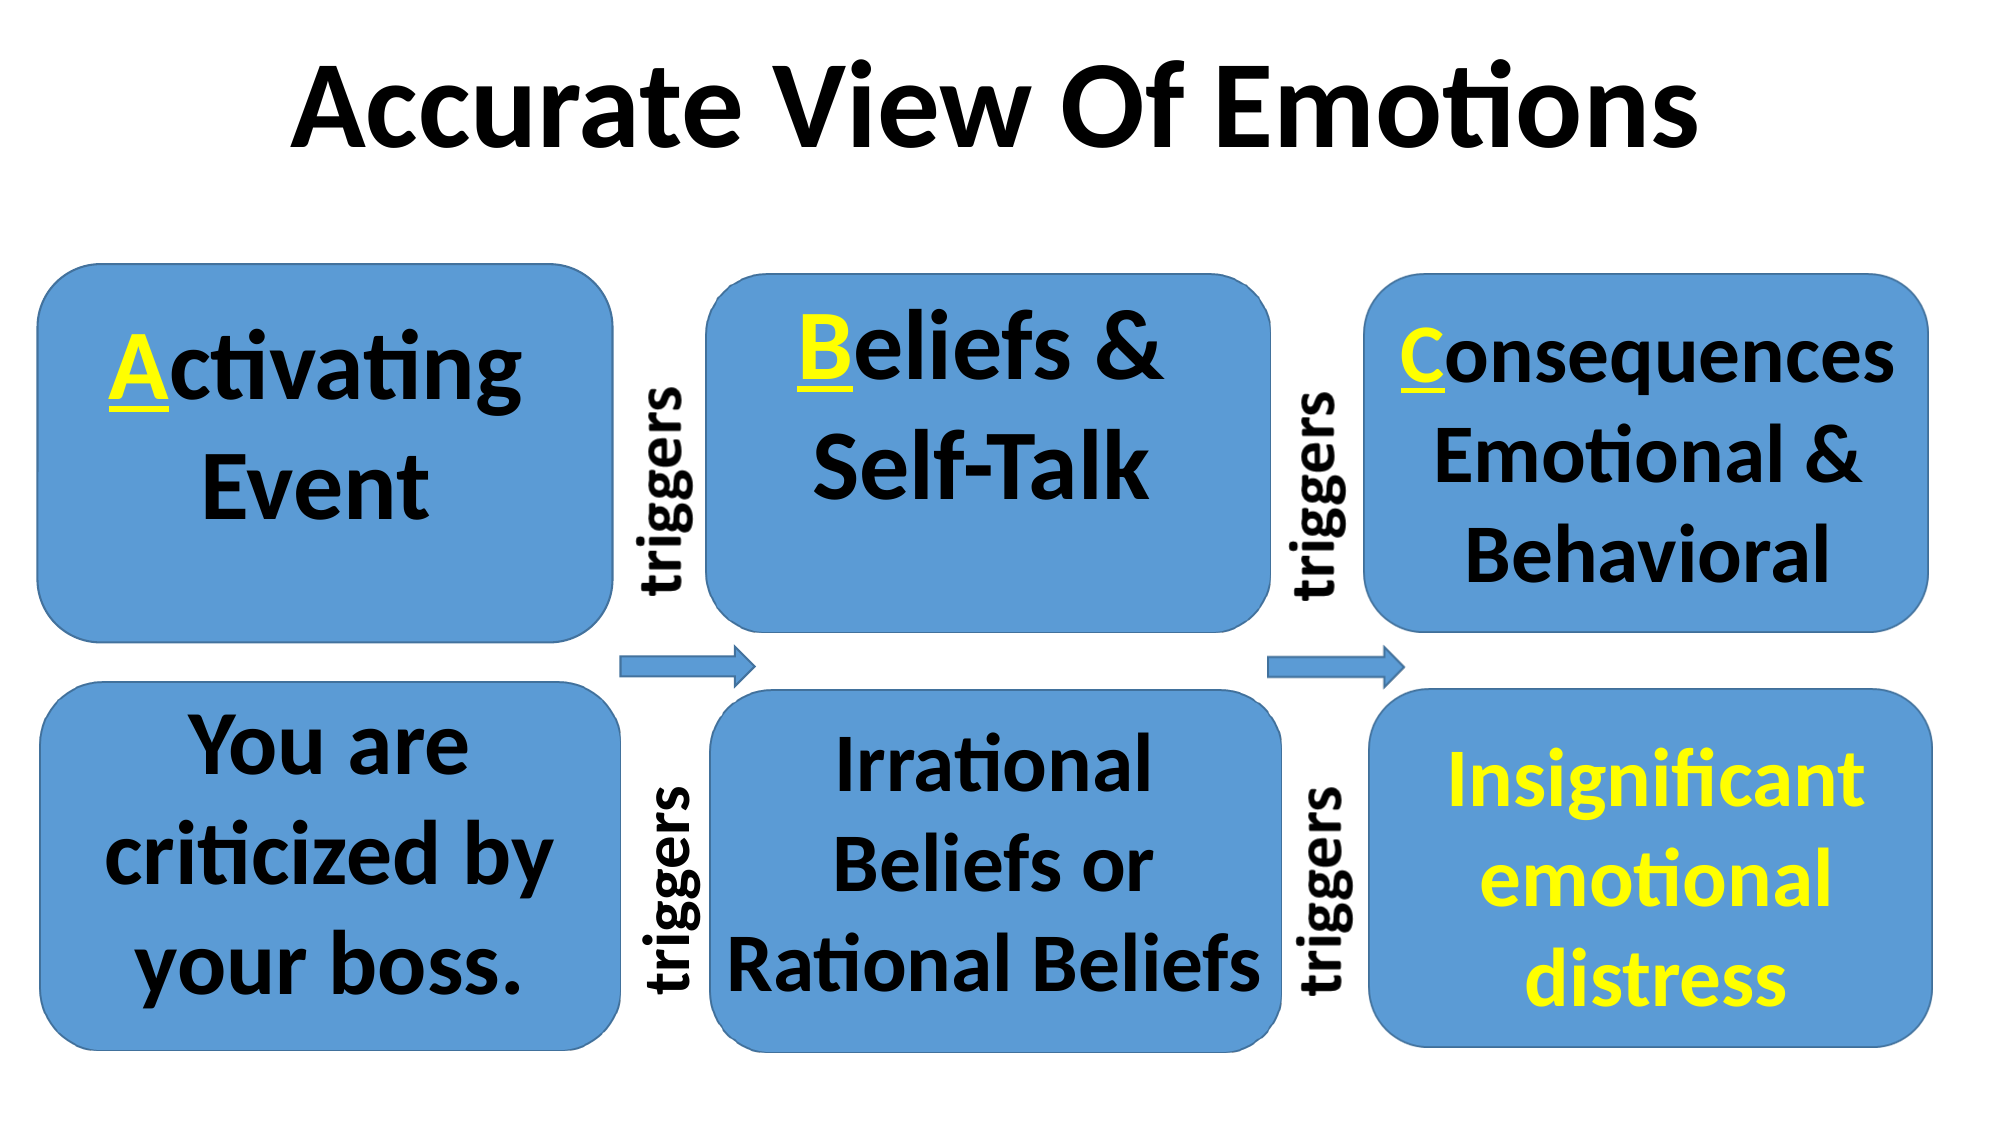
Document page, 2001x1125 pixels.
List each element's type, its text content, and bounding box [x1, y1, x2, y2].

picture [39, 681, 621, 1051]
text_box [36, 547, 598, 644]
text_box triggers [621, 683, 711, 1011]
text_box Activating Event [29, 292, 598, 547]
text_box Insignificant emotional distress [1933, 716, 1942, 1031]
text_box [619, 644, 757, 689]
title Accurate View Of Emotions [0, 0, 1996, 216]
picture [598, 273, 1929, 642]
text_box You are criticized by your boss. [67, 675, 593, 681]
text_box [46, 263, 598, 292]
picture [708, 644, 1933, 1054]
